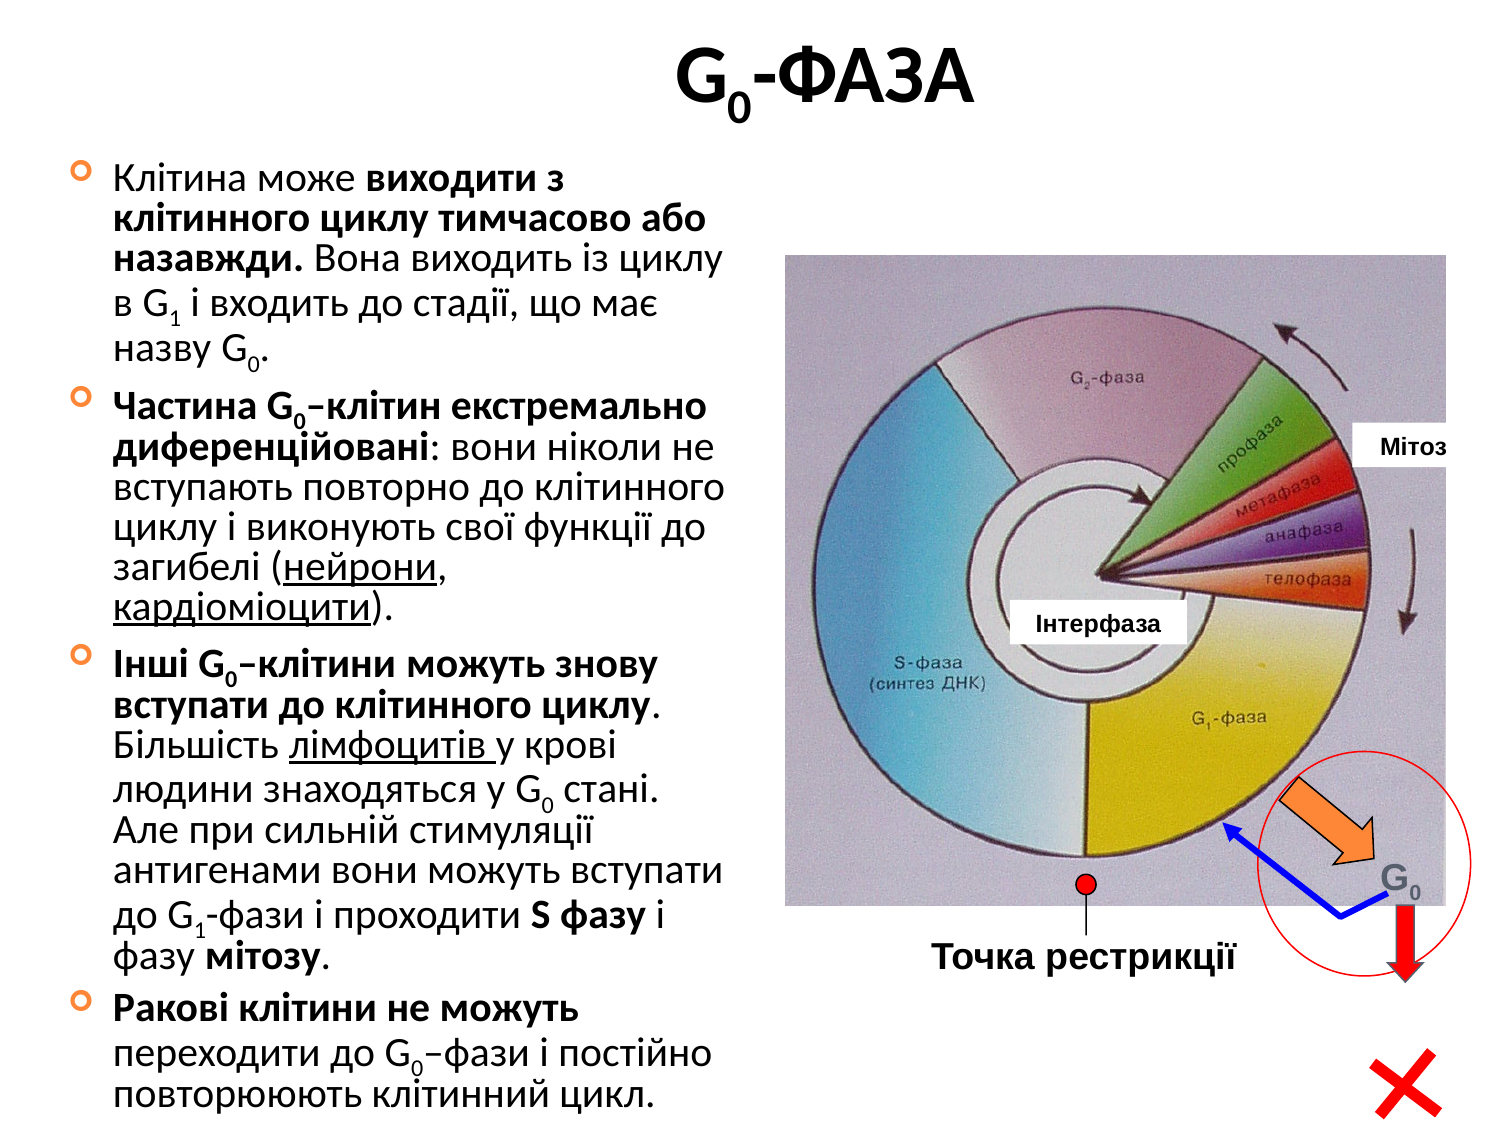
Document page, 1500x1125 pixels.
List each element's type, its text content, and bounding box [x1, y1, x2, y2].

text_box [1369, 1058, 1402, 1087]
title G0-фаза [249, 31, 1400, 141]
text_box [1405, 1086, 1443, 1118]
list Клітина може виходити з клітинного циклу тимчасово або назавжди. Вона виходить із циклу в G1 і входить до стадії, що має назву G0. Частина G0–клітин екстремально диференційовані: вони ніколи не вступають повторно до клітинного циклу і виконують свої функції до загибелі (нейрони, кардіоміоцити). Інші G0–клітини можуть знову вступати до клітинного циклу. Більшість лімфоцитів у крові людини знаходяться у G0 стані. Але при сильній стимуляції антигенами вони можуть вступати до G1-фази і проходити S фазу і фазу мітозу. Ракові клітини не можуть переходити до G0–фази і постійно повторююють клітинний цикл. [52, 152, 751, 1059]
text_box [1374, 1048, 1437, 1120]
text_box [784, 254, 1476, 986]
